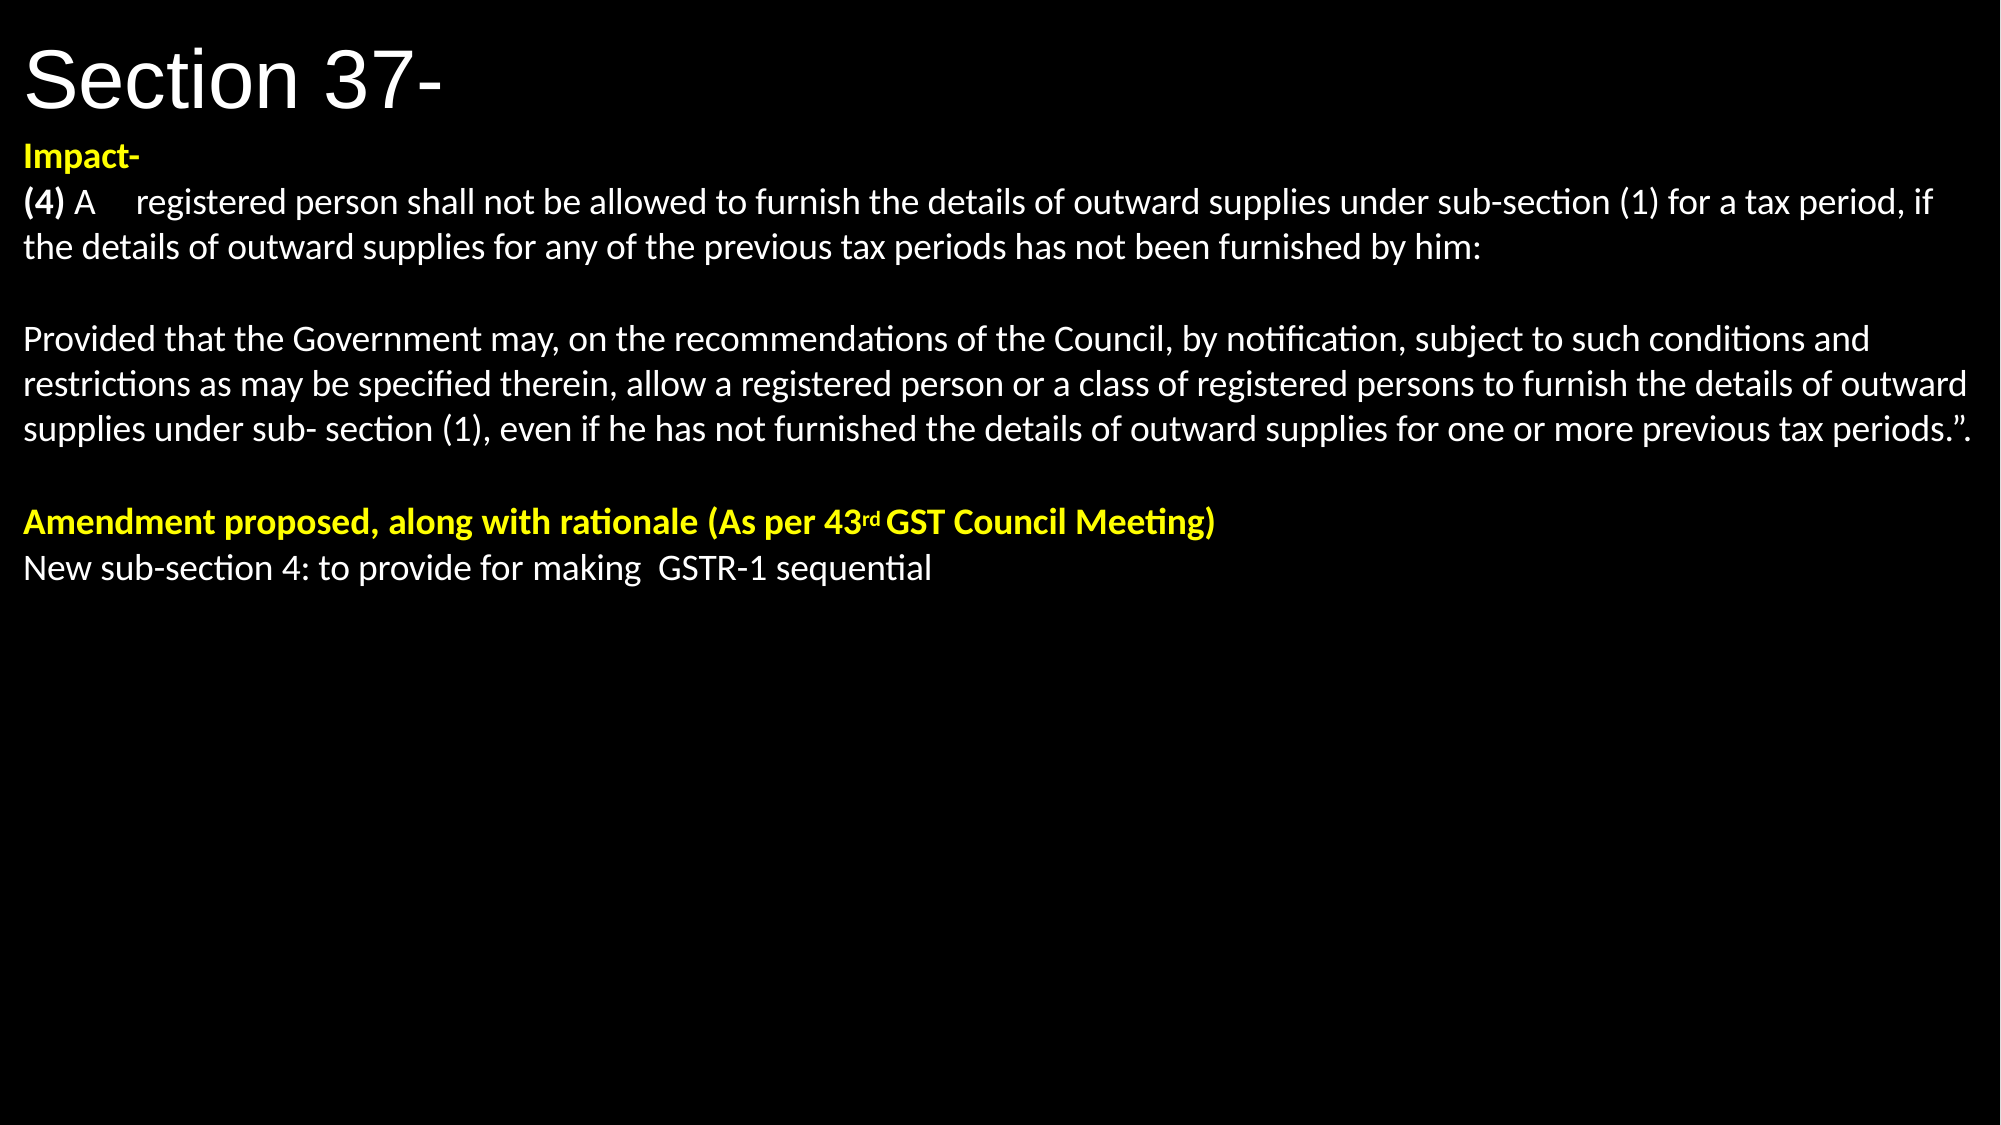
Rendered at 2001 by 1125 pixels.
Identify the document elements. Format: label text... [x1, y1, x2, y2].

list Impact- A registered person shall not be allowed to furnish the details of outward supplies under sub-section (1) for a tax period, if the details of outward supplies for any of the previous tax periods has not been furnished by him: Provided that the Government may, on the recommendations of the Council, by notification, subject to such conditions and restrictions as may be specified therein, allow a registered person or a class of registered persons to furnish the details of outward supplies under sub- section (1), even if he has not furnished the details of outward supplies for one or more previous tax periods.”. Amendment proposed, along with rationale (As per 43rd GST Council Meeting) New sub-section 4: to provide for making GSTR-1 sequential [23, 131, 1975, 819]
title Section 37- [23, 24, 990, 130]
